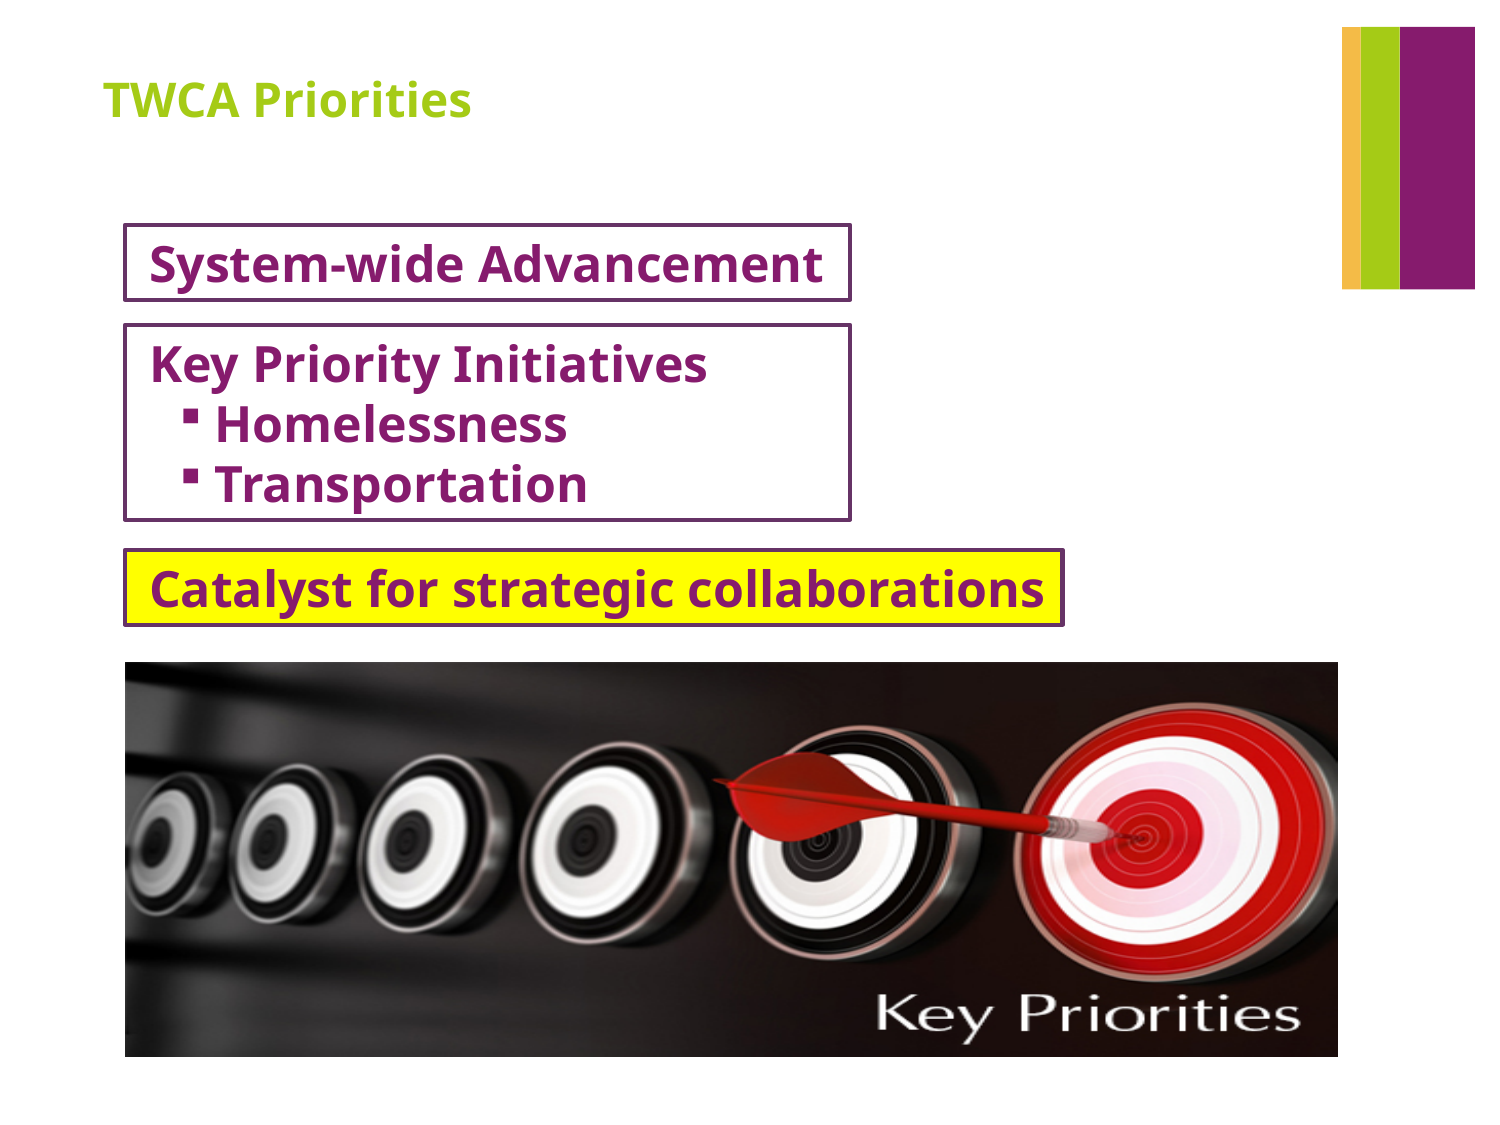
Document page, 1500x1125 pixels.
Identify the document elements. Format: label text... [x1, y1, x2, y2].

text_box Catalyst for strategic collaborations [123, 548, 1065, 627]
text_box System-wide Advancement [123, 223, 852, 302]
text_box Key Priority Initiatives Homelessness Transportation [123, 323, 852, 522]
title TWCA Priorities [87, 62, 1438, 200]
picture [124, 661, 1338, 1057]
